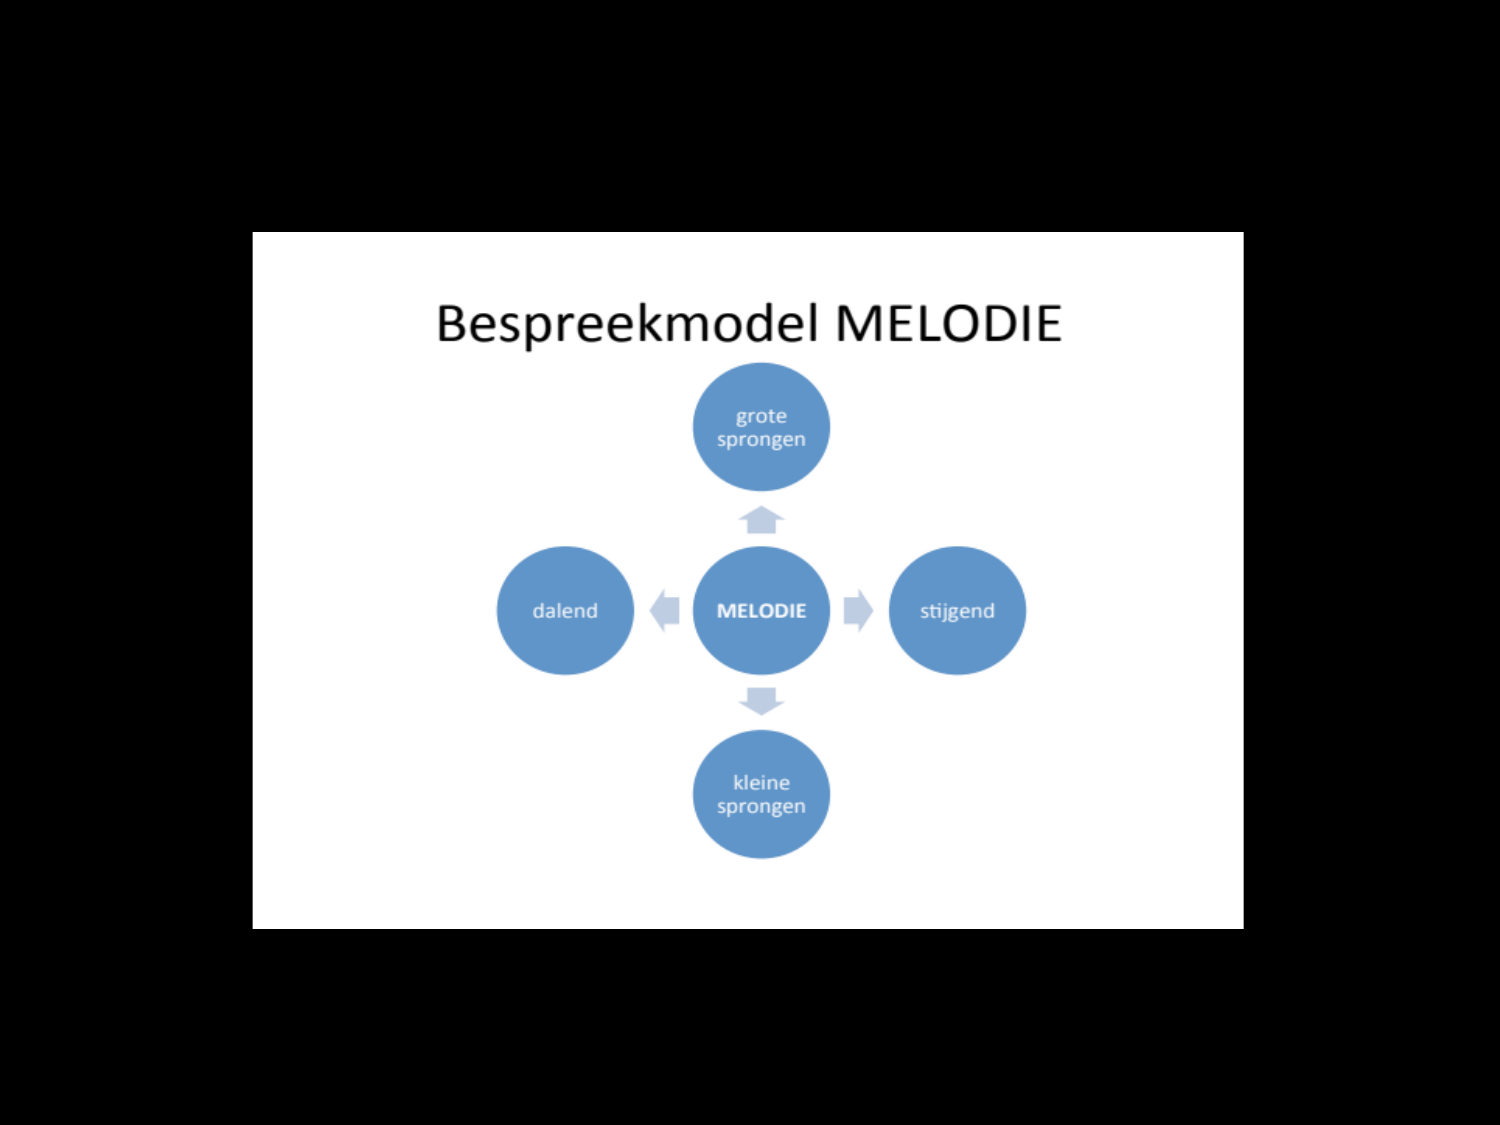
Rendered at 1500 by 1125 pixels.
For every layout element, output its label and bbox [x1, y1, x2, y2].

picture [252, 232, 1244, 929]
